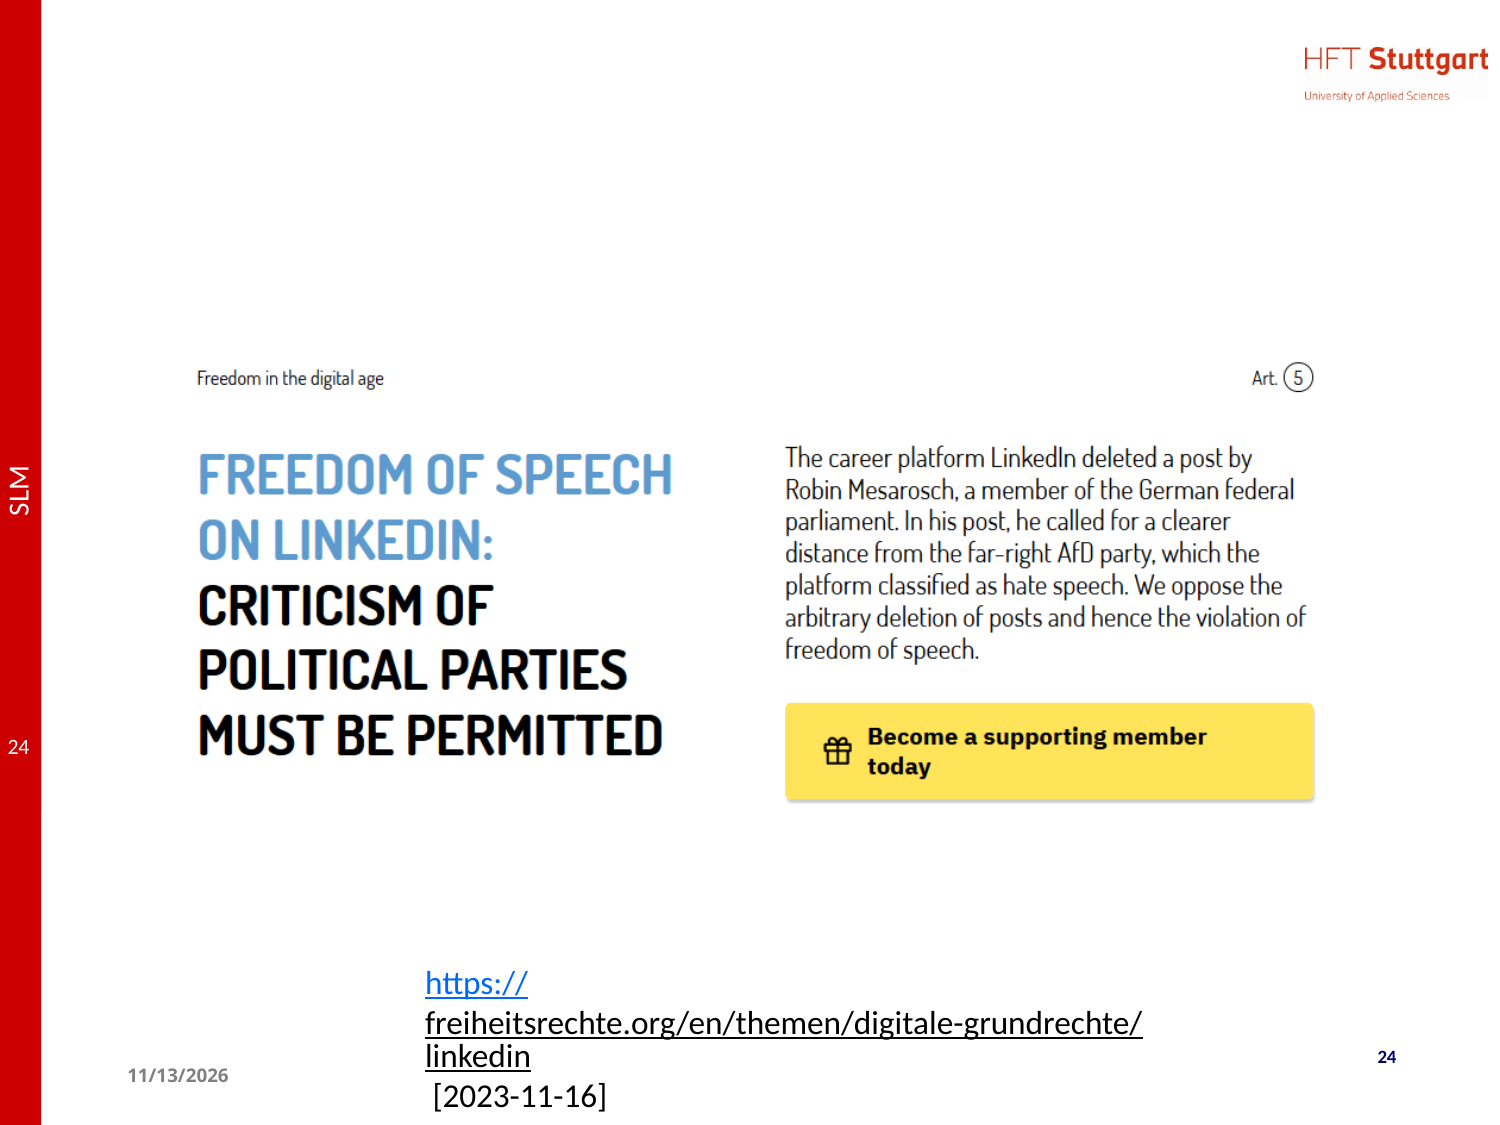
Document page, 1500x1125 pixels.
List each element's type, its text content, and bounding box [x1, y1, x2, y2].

picture [181, 335, 1342, 829]
slide_number 24 [1110, 1037, 1412, 1100]
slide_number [112, 1056, 460, 1094]
picture [1305, 47, 1489, 102]
text_box https://freiheitsrechte.org/en/themen/digitale-grundrechte/linkedin [2023-11-16] [410, 953, 1161, 1089]
